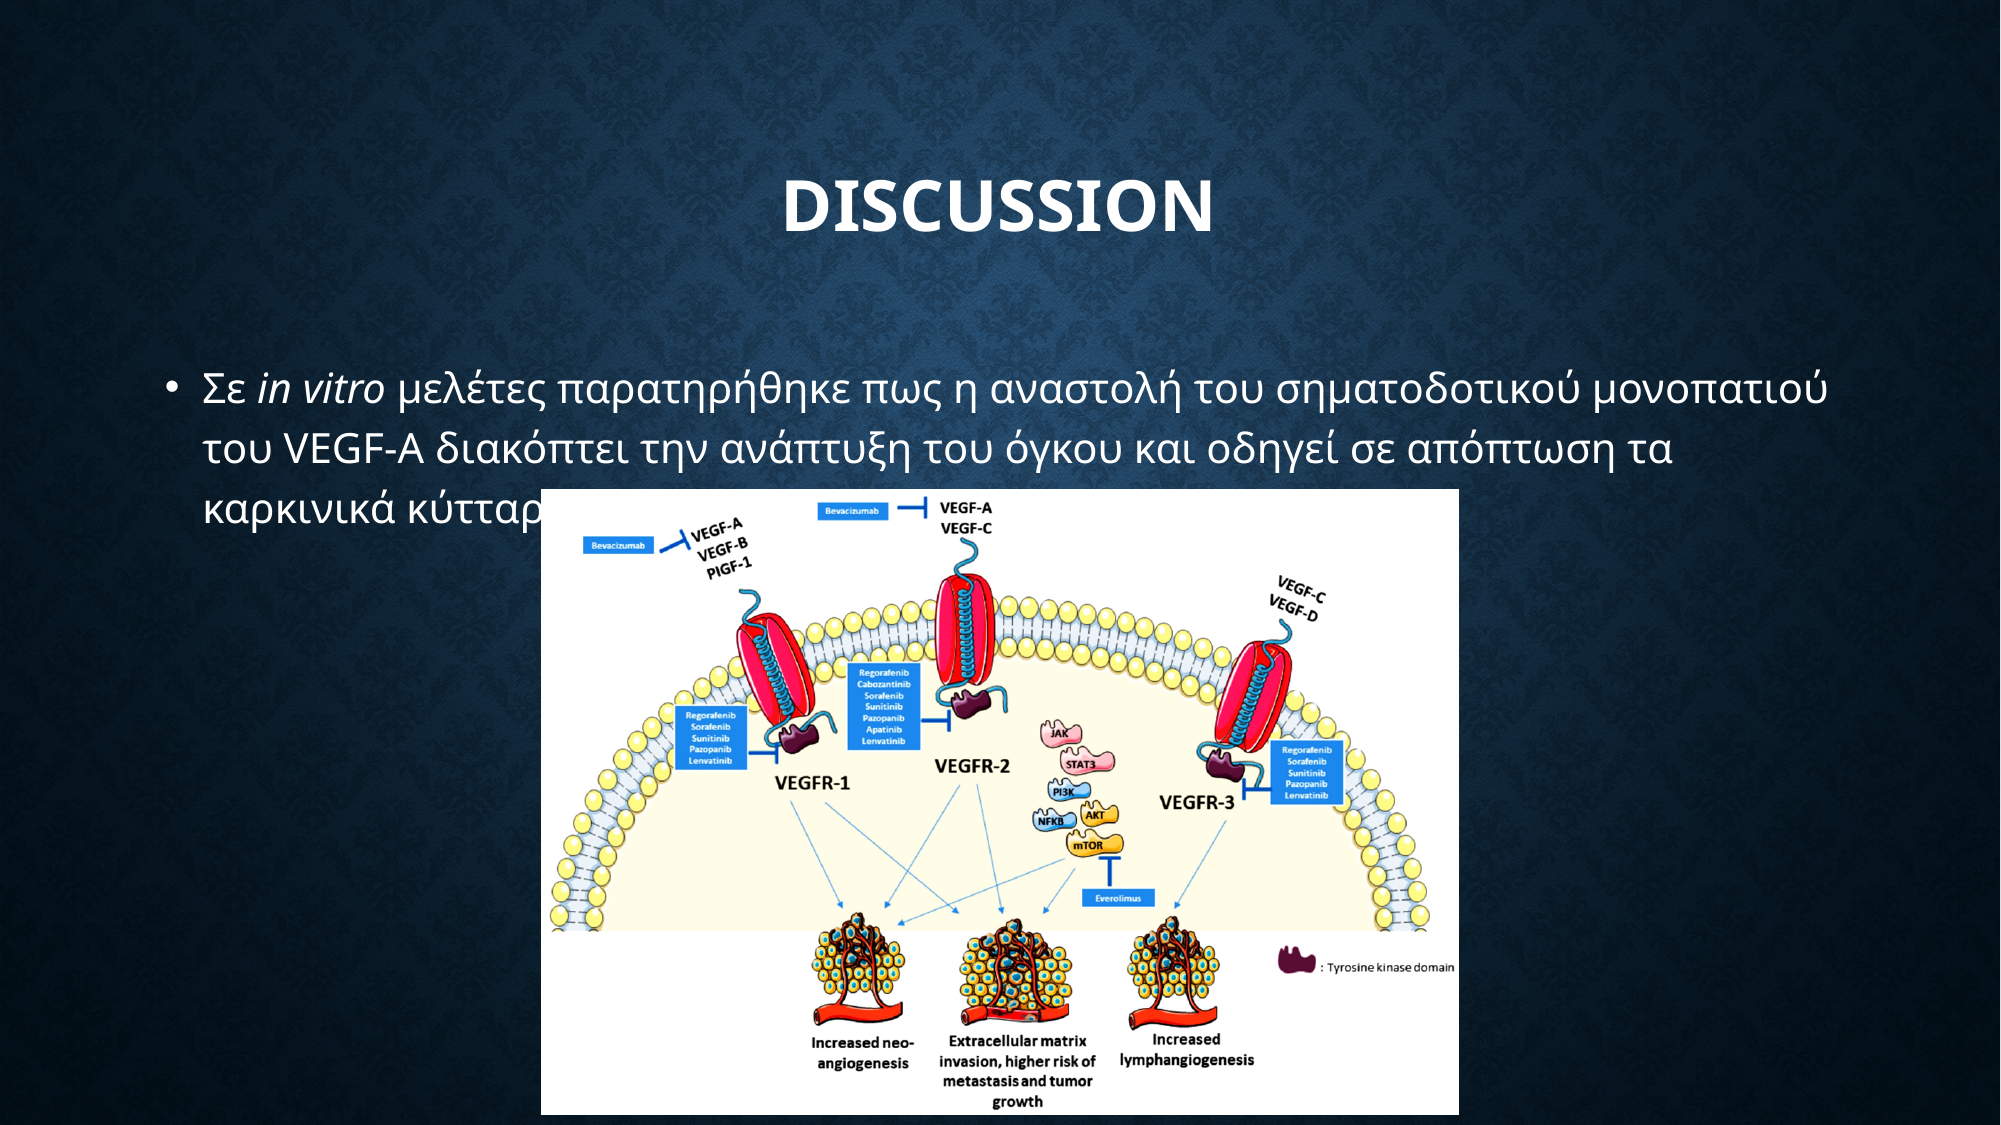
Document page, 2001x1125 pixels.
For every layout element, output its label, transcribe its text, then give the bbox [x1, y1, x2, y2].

list Σε in vitro μελέτες παρατηρήθηκε πως η αναστολή του σηματοδοτικού μονοπατιού του VEGF-A διακόπτει την ανάπτυξη του όγκου και οδηγεί σε απόπτωση τα καρκινικά κύτταρα [149, 343, 1849, 950]
title Discussion [149, 99, 1849, 318]
picture [540, 489, 1460, 1116]
